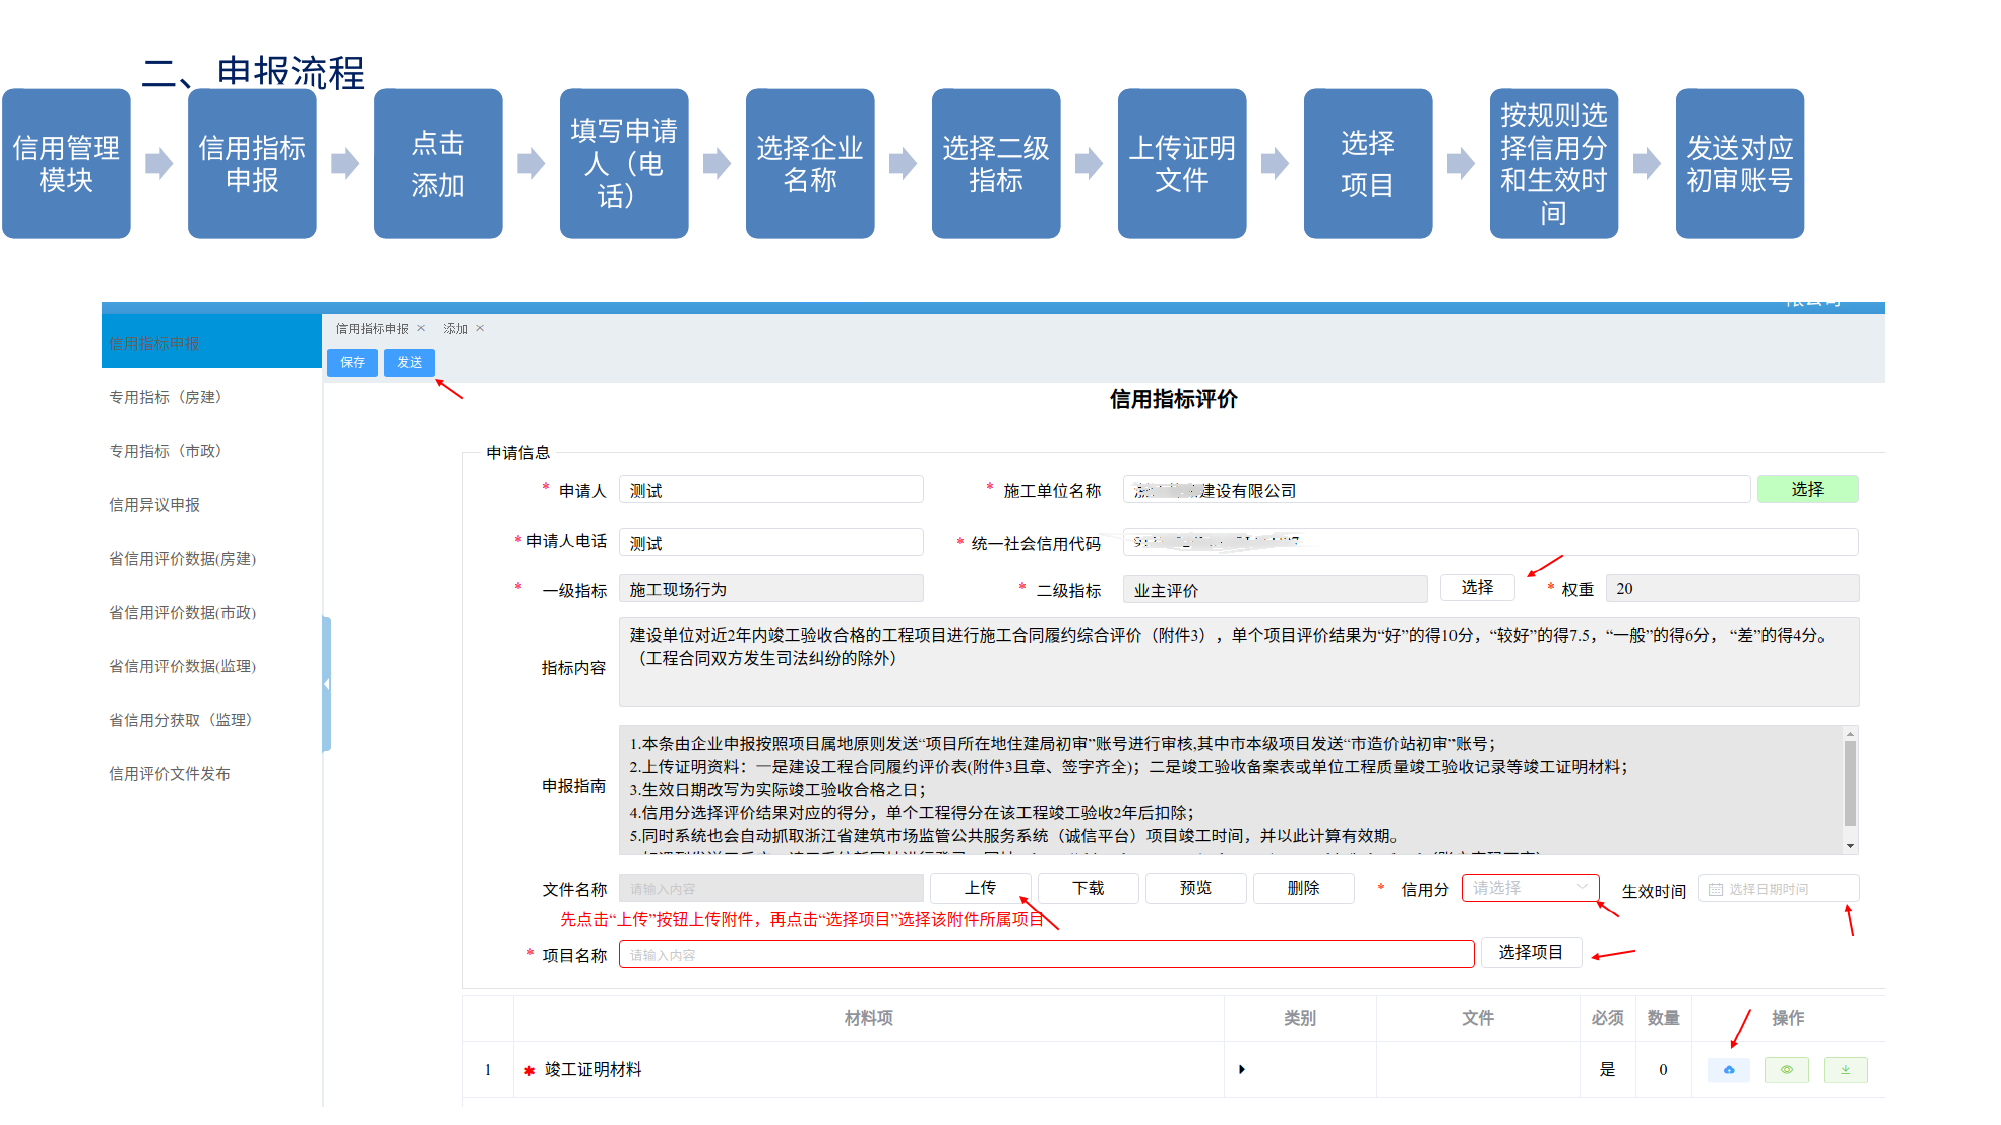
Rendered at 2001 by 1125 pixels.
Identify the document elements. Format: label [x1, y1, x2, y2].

picture [101, 302, 1885, 1107]
text_box [99, 42, 1907, 371]
